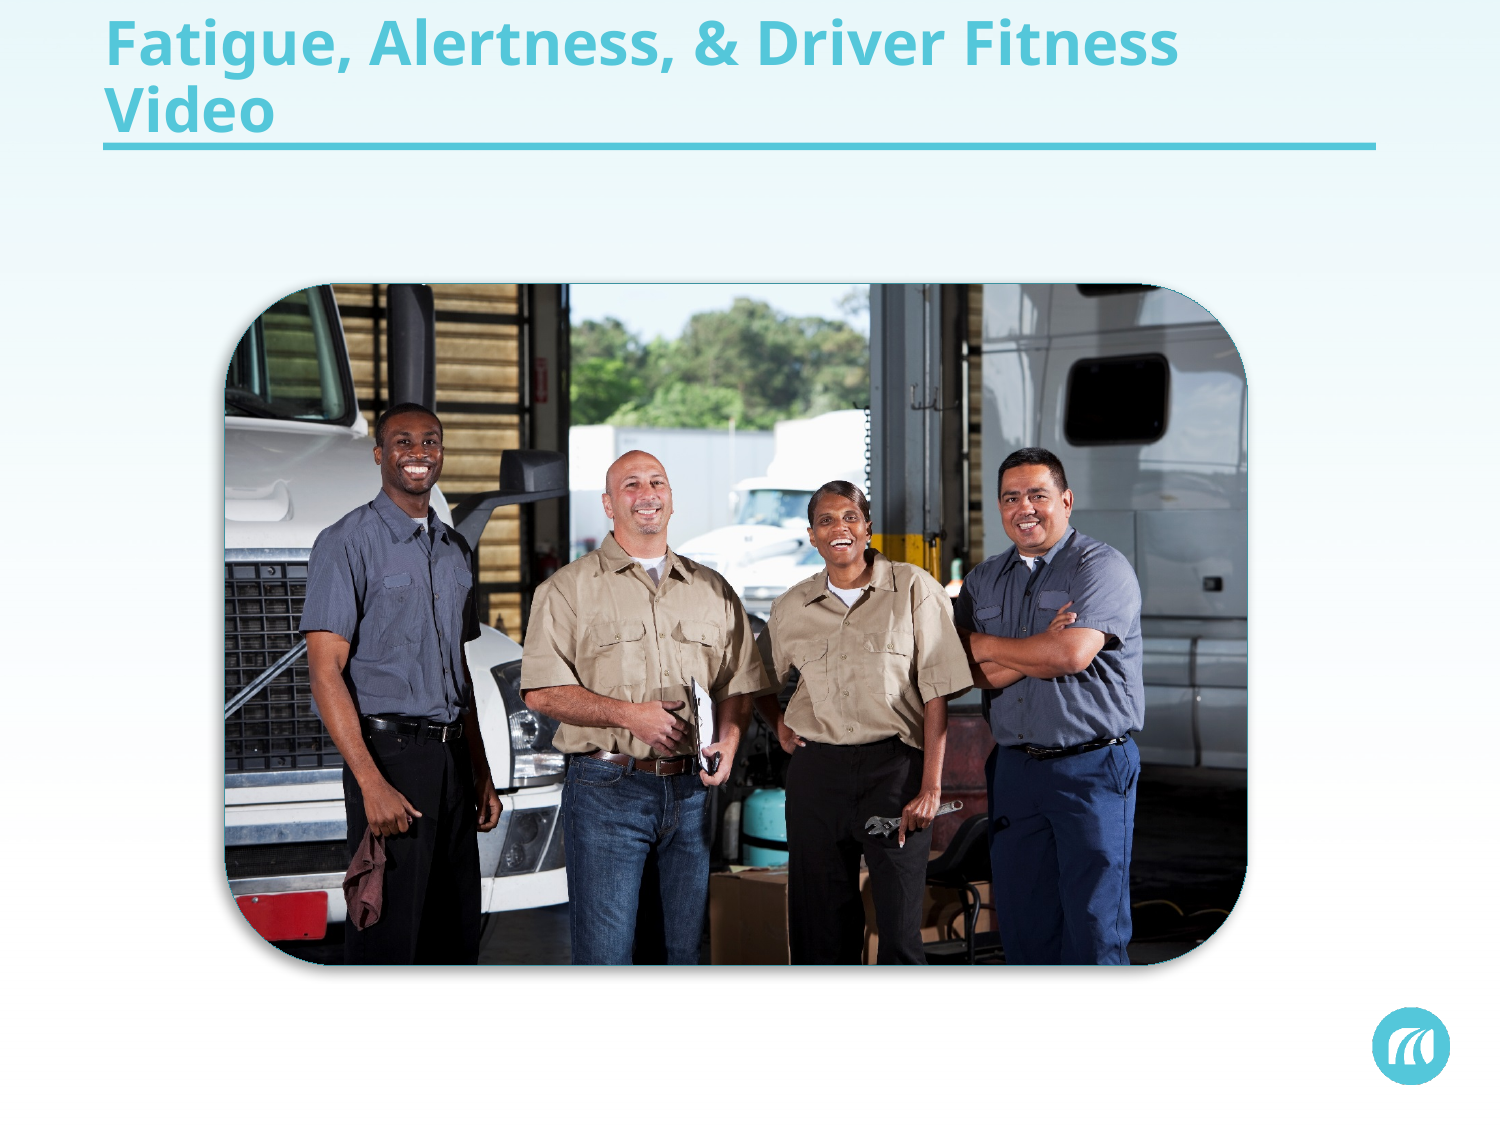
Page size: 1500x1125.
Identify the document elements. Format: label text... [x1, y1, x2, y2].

picture [1370, 1005, 1452, 1087]
picture [224, 283, 1248, 966]
title Fatigue, Alertness, & Driver Fitness Video [89, 4, 1384, 154]
